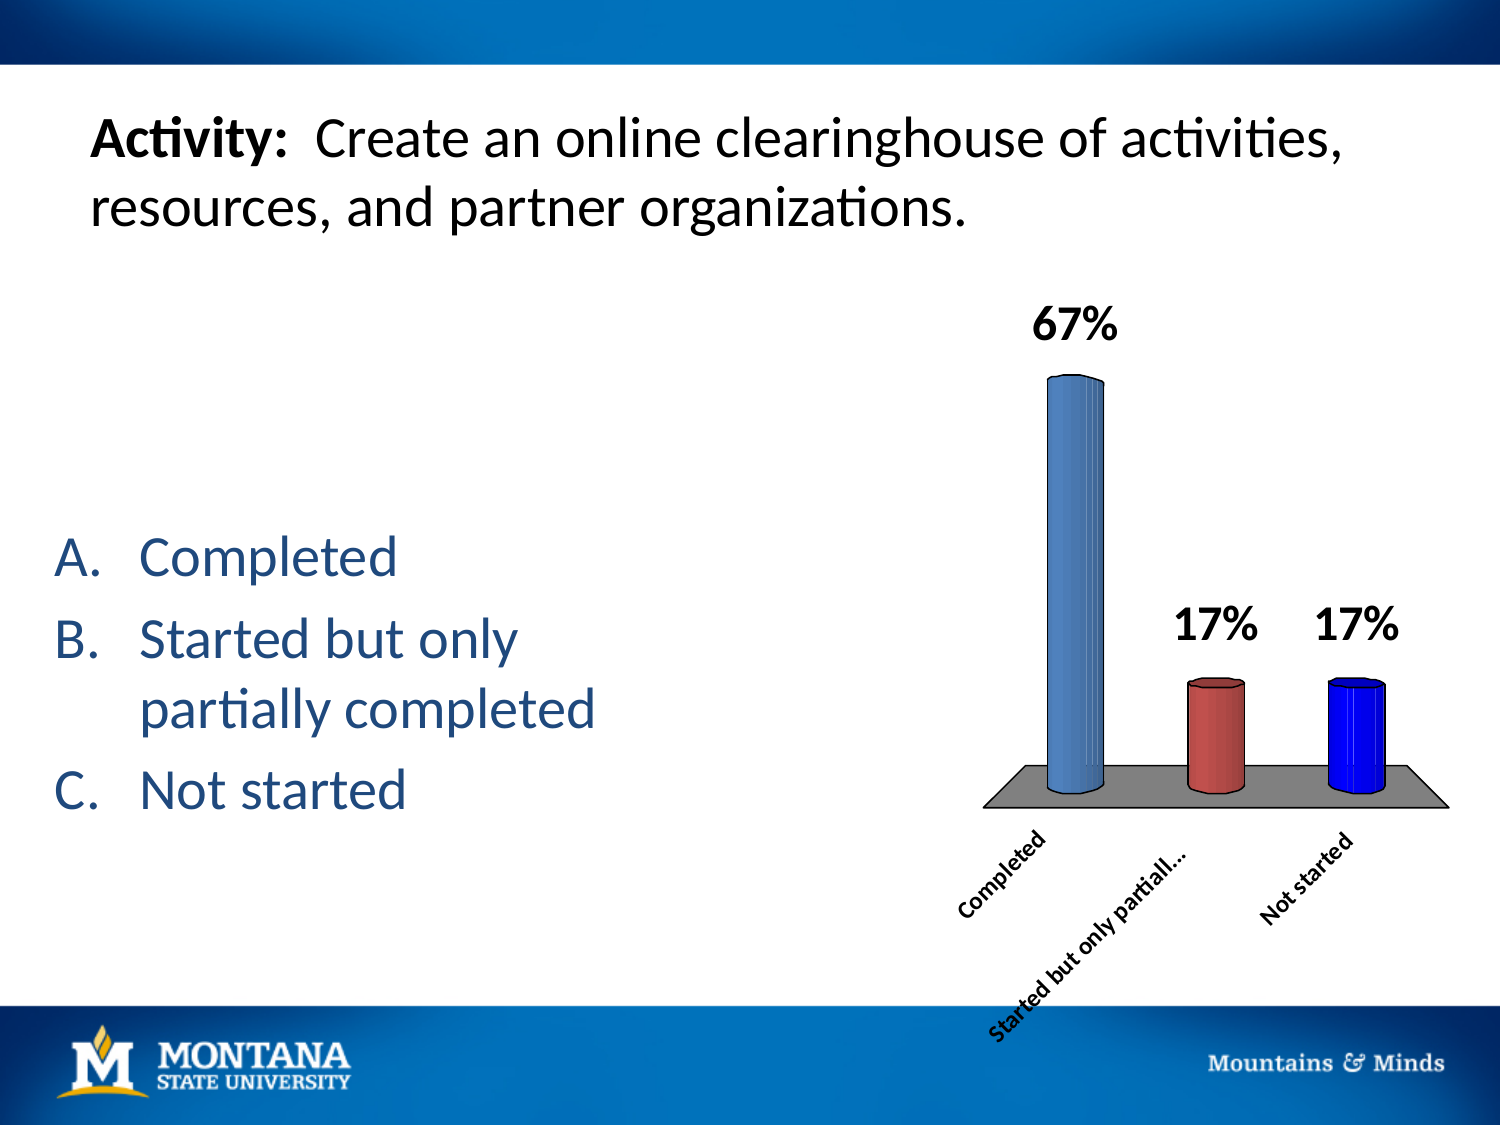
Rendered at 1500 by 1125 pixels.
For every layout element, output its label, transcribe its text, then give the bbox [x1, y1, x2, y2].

title Activity: Create an online clearinghouse of activities, resources, and partner organizations. [75, 75, 1425, 263]
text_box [739, 262, 1490, 1107]
picture [0, 0, 1500, 1125]
list Completed Started but only partially completed Not started [40, 511, 634, 927]
